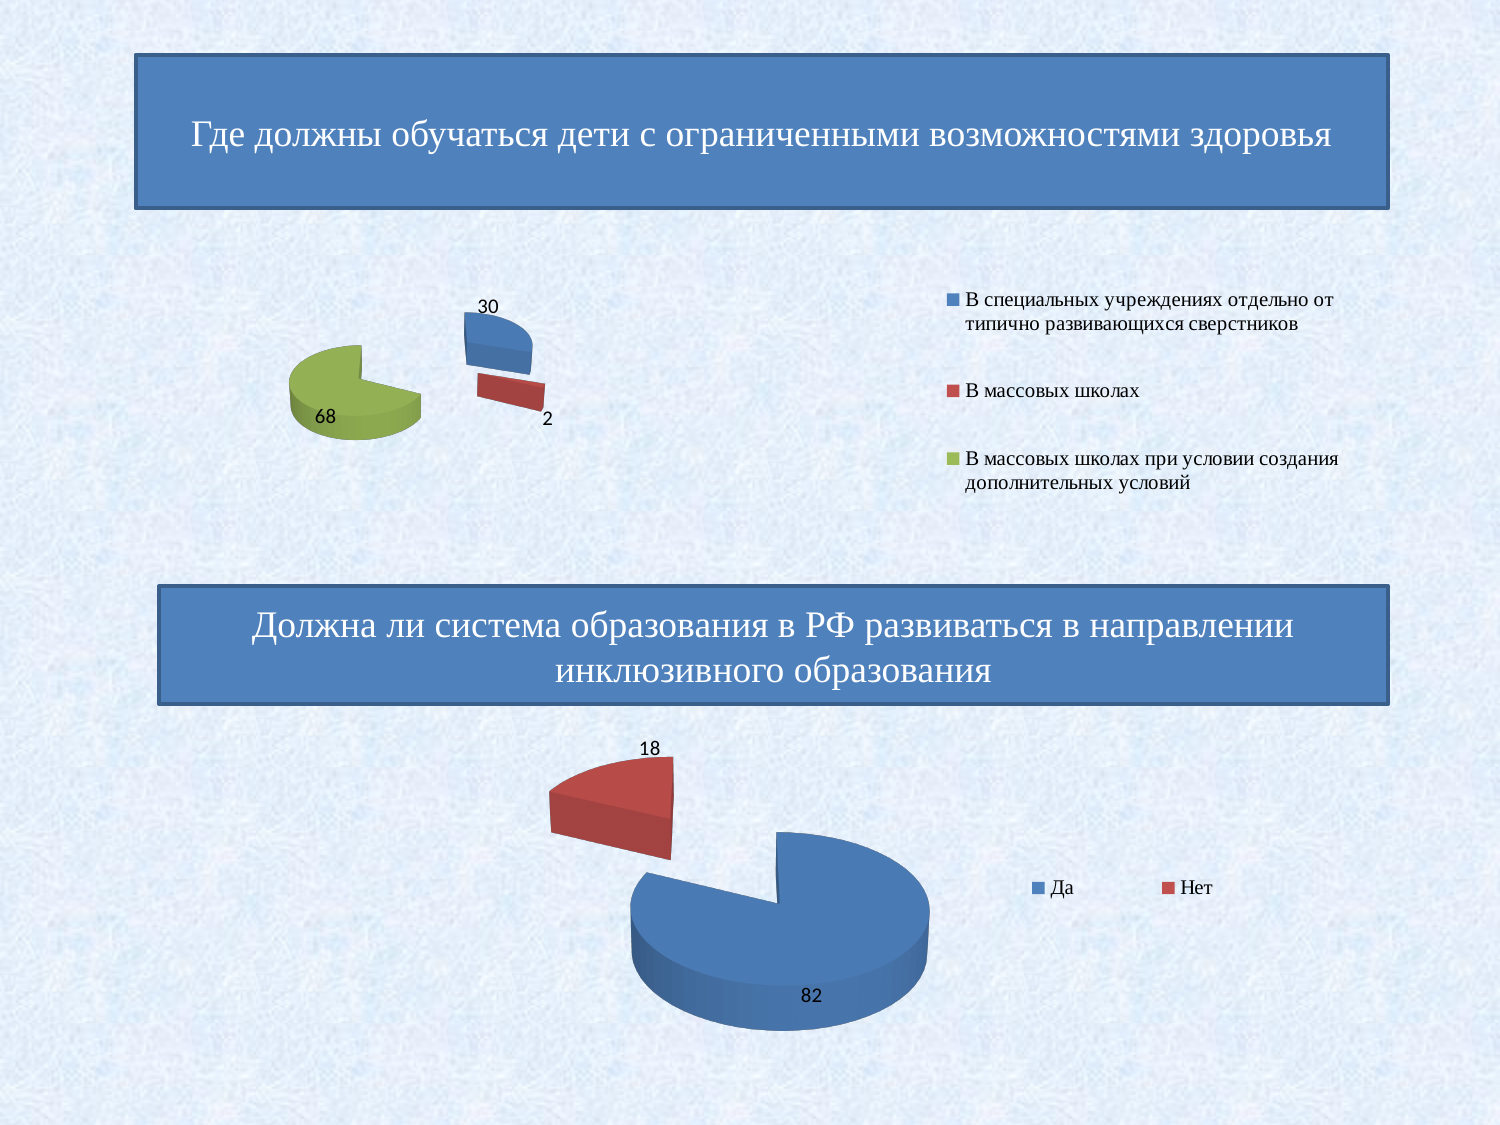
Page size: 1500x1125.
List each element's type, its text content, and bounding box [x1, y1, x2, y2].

text_box Должна ли система образования в РФ развиваться в направлении инклюзивного образования [157, 584, 1390, 706]
text_box Где должны обучаться дети с ограниченными возможностями здоровья [134, 53, 1390, 210]
chart [182, 739, 1341, 1048]
chart [135, 243, 1389, 551]
